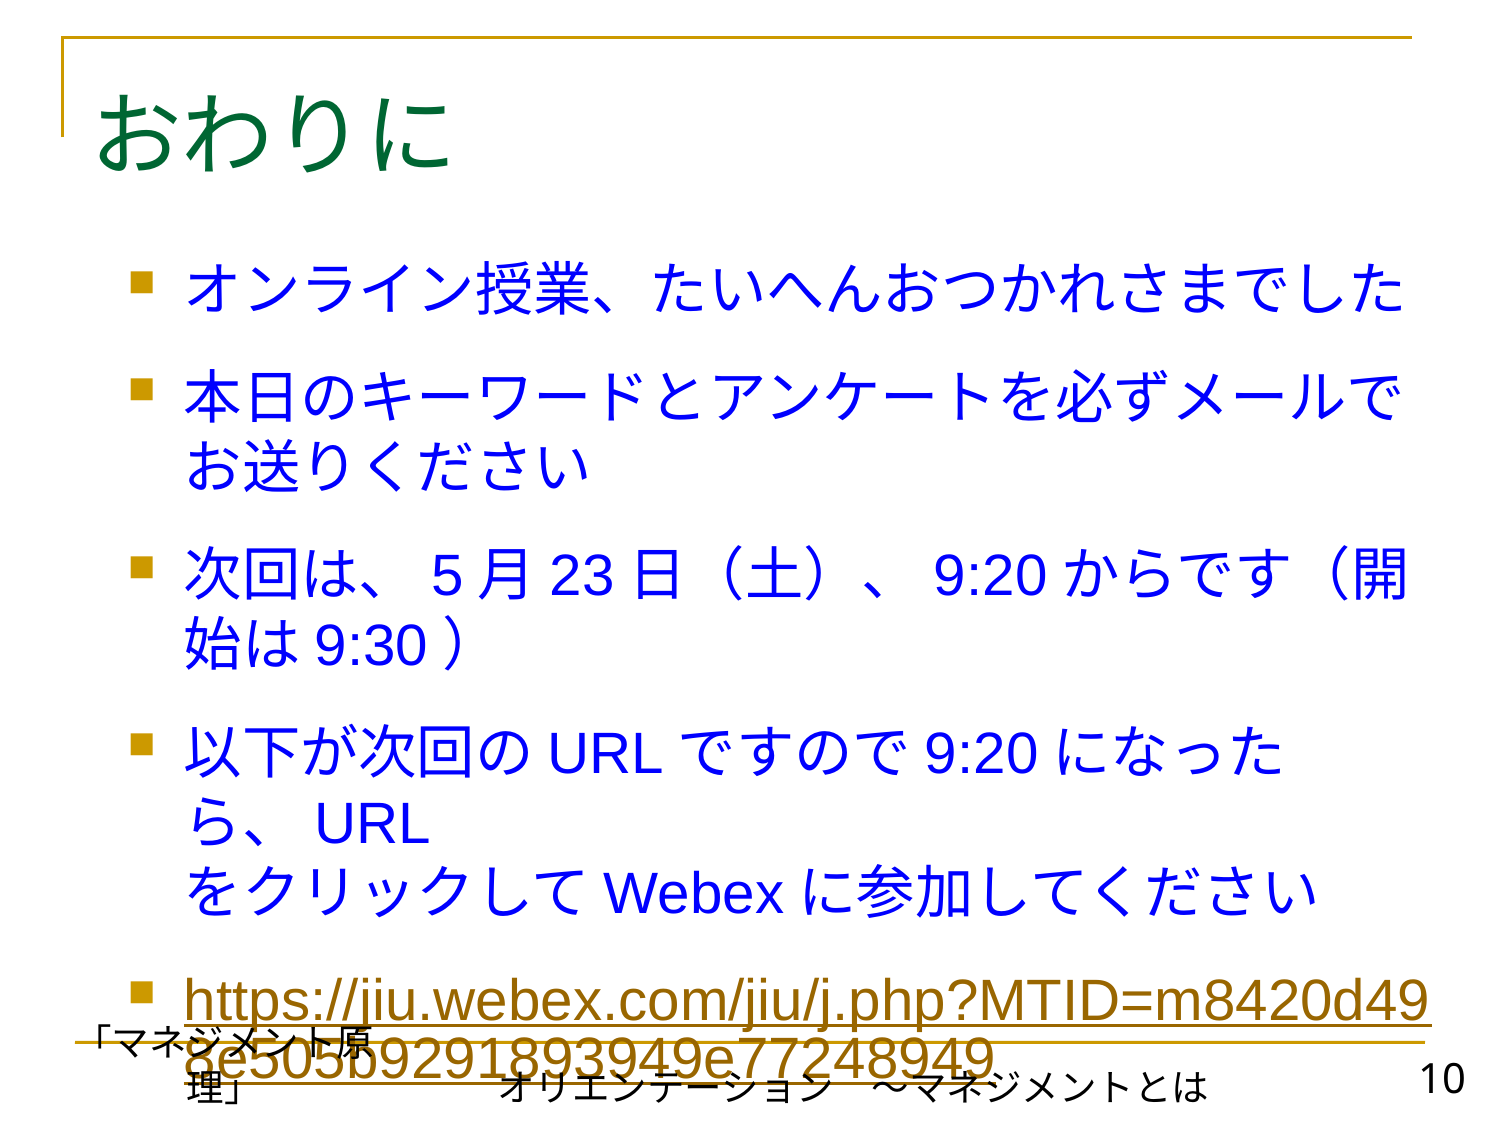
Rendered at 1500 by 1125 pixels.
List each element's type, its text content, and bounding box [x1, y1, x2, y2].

slide_number 10 [1374, 1040, 1482, 1117]
slide_number 「マネジメント原理」 [37, 1040, 411, 1117]
footer オリエンテーション ～マネジメントとは [476, 1040, 1231, 1117]
list オンライン授業、たいへんおつかれさまでした 本日のキーワードとアンケートを必ずメールで お送りください 次回は、5月23日（土）、9:20からです（開始は9:30） 以下が次回のURLですので9:20になったら、URL をクリックしてWebexに参加してください https://jiu.webex.com/jiu/j.php?MTID=m8420d498e505b9291893949e77248949 [112, 244, 1479, 1042]
title おわりに [74, 69, 1426, 279]
